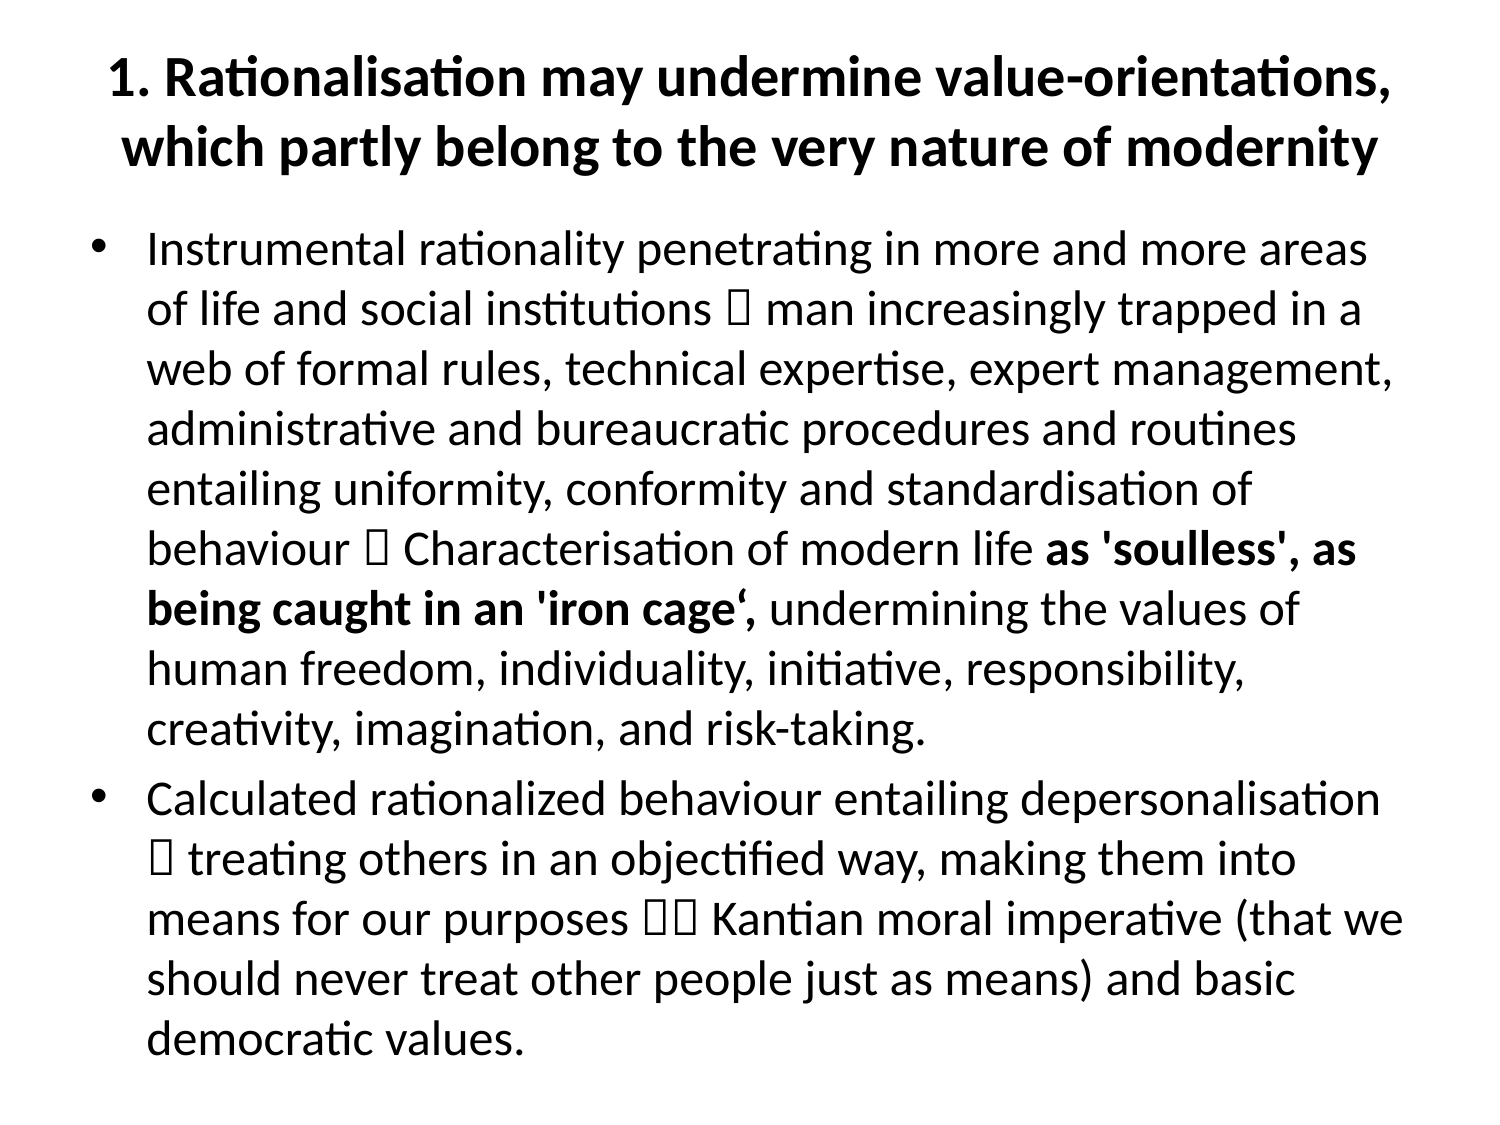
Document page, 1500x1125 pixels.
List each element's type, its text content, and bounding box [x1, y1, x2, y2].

list Instrumental rationality penetrating in more and more areas of life and social institutions  man increasingly trapped in a web of formal rules, technical expertise, expert management, administrative and bureaucratic procedures and routines entailing uniformity, conformity and standardisation of behaviour  Characterisation of modern life as 'soulless', as being caught in an 'iron cage‘, undermining the values of human freedom, individuality, initiative, responsibility, creativity, imagination, and risk-taking. Calculated rationalized behaviour entailing depersonalisation  treating others in an objectified way, making them into means for our purposes  Kantian moral imperative (that we should never treat other people just as means) and basic democratic values. [75, 208, 1425, 1005]
title 1. Rationalisation may undermine value-orientations, which partly belong to the very nature of modernity [75, 0, 1425, 208]
